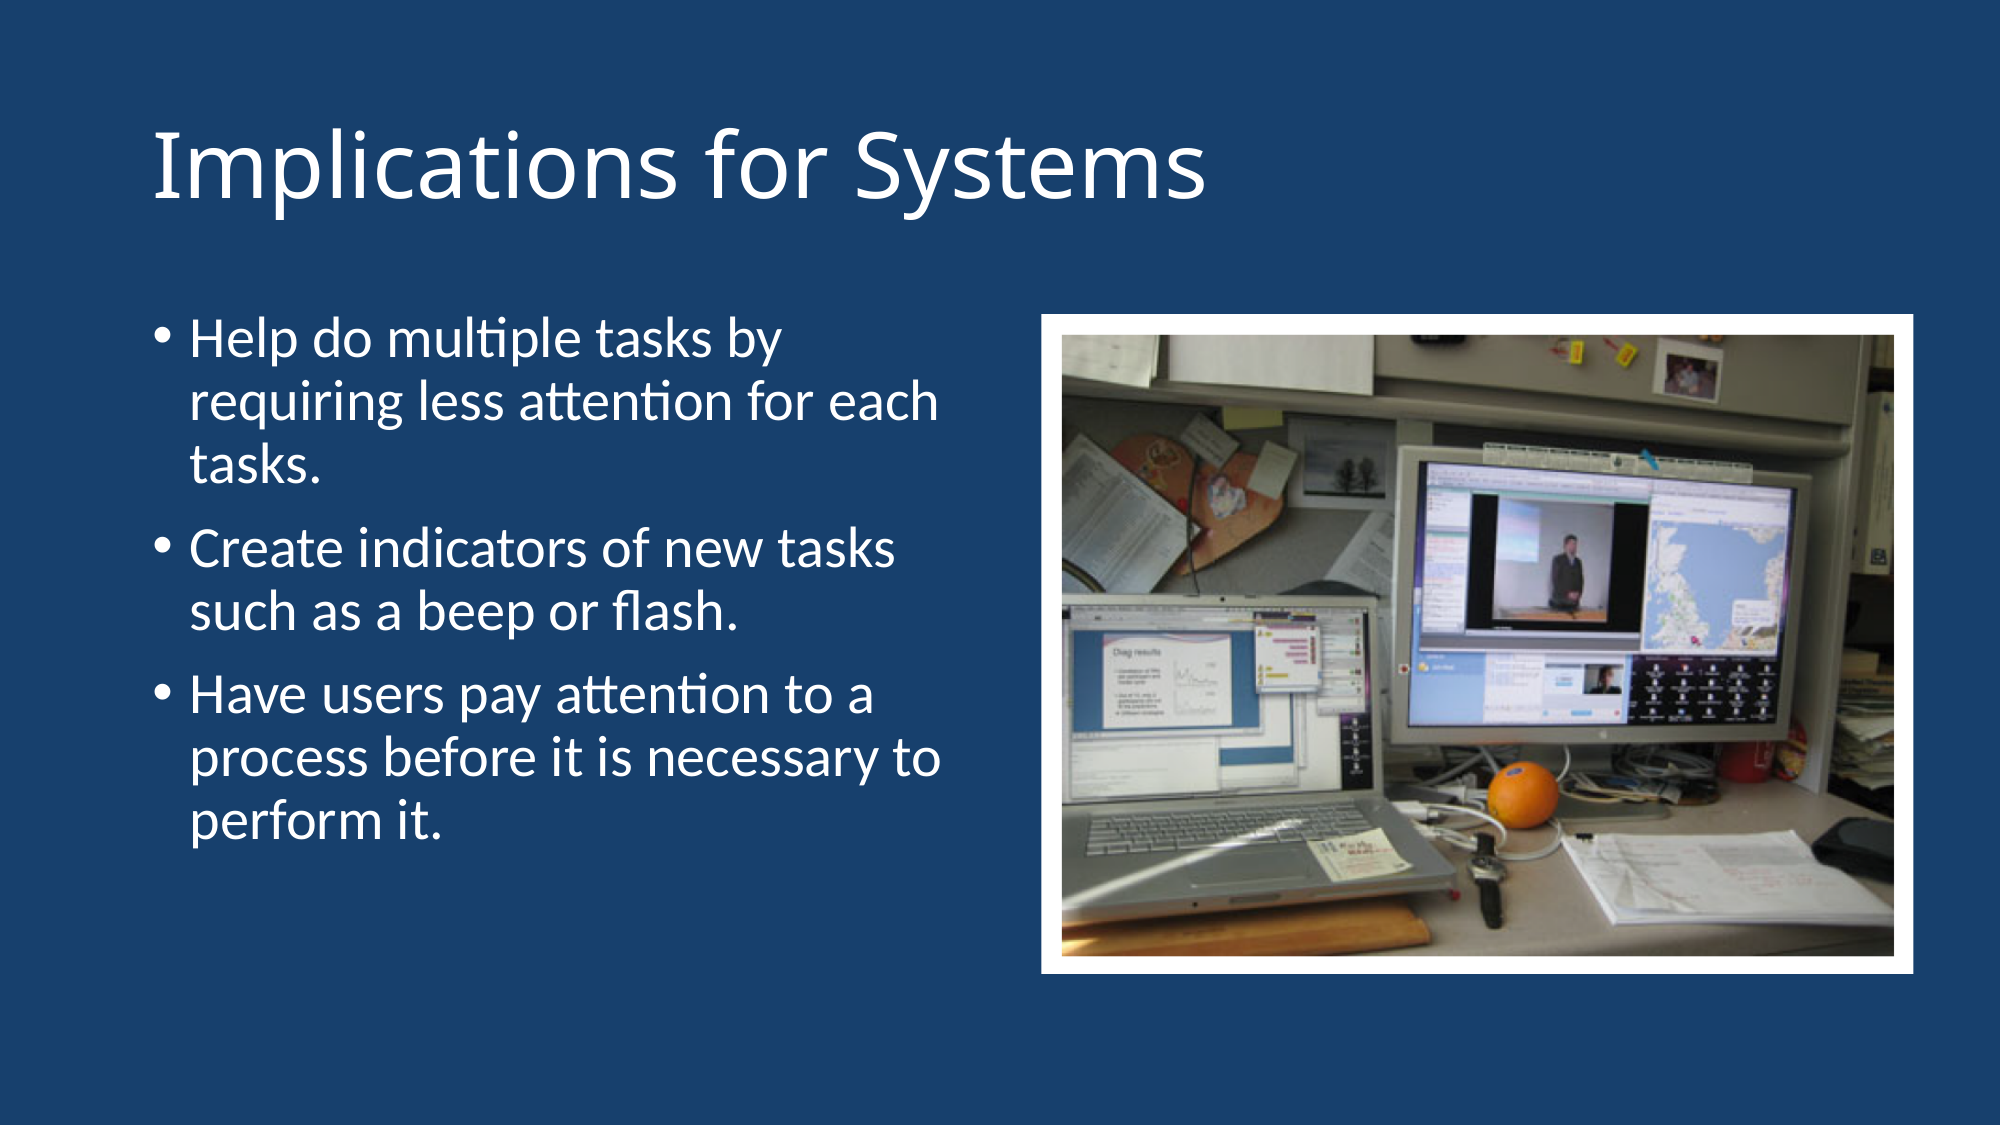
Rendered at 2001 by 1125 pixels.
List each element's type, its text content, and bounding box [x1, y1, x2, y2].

picture [1041, 314, 1914, 974]
list Help do multiple tasks by requiring less attention for each tasks. Create indicators of new tasks such as a beep or flash. Have users pay attention to a process before it is necessary to perform it. [137, 299, 1001, 1014]
title Implications for Systems [137, 59, 1863, 278]
